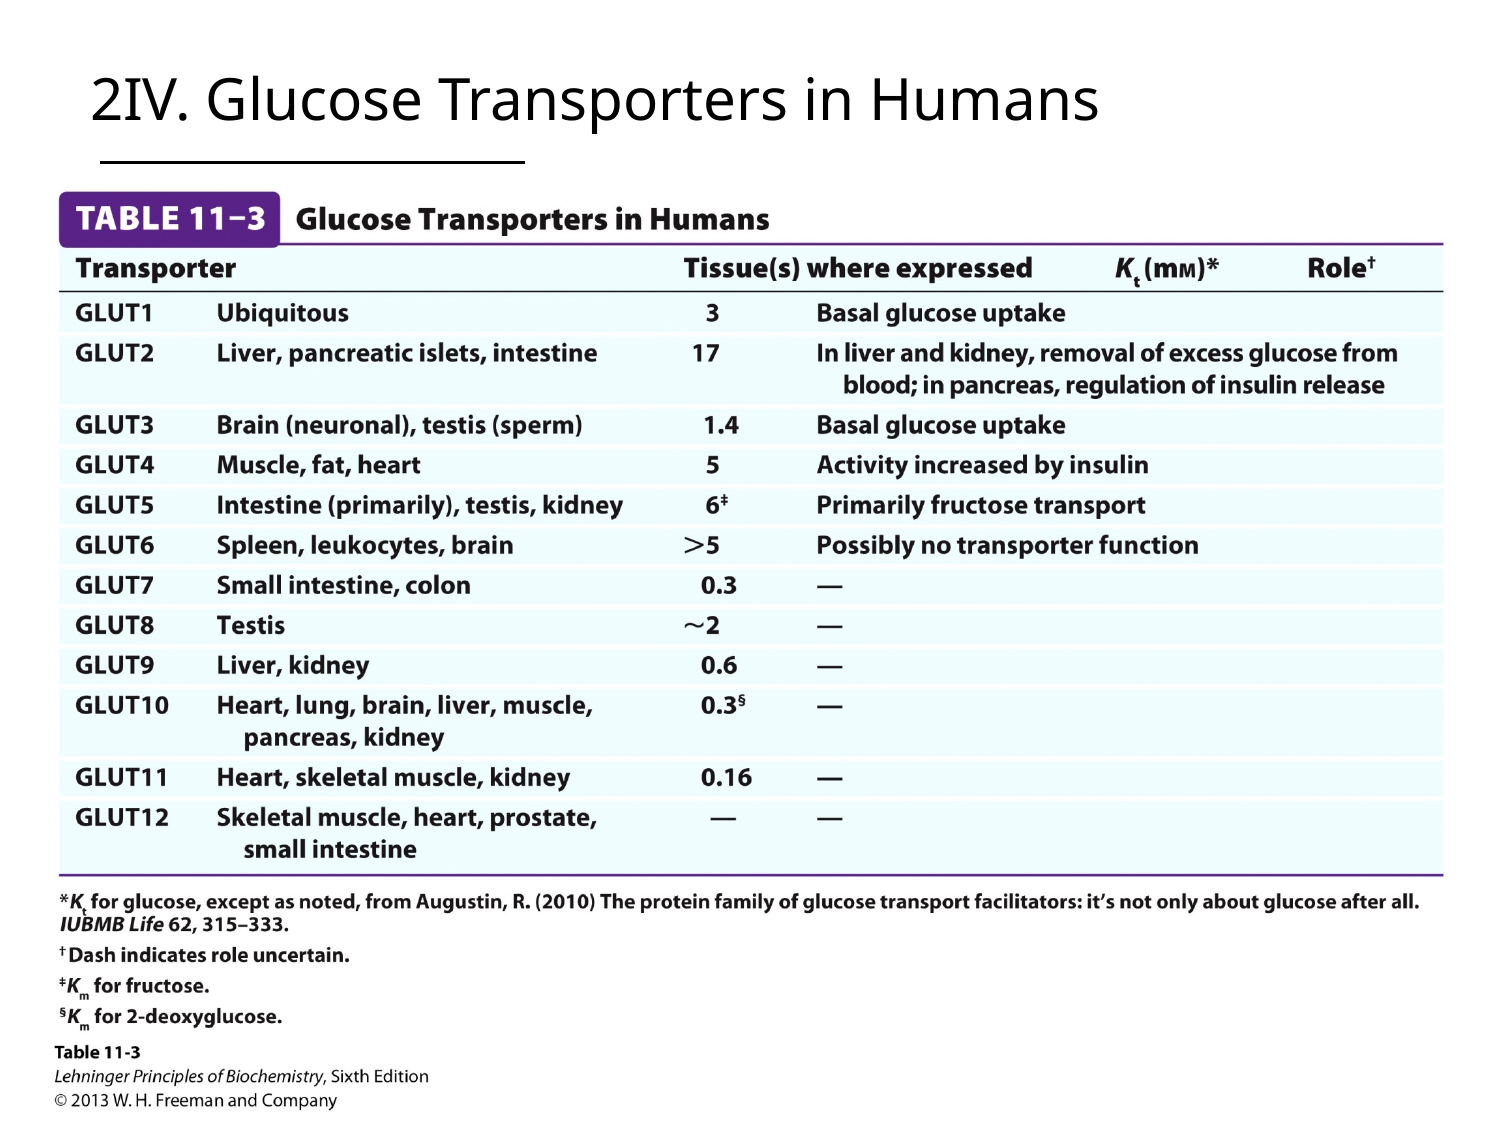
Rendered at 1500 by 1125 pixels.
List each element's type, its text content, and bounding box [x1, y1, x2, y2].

title 2IV. Glucose Transporters in Humans [75, 45, 1463, 150]
picture [49, 182, 1450, 1113]
